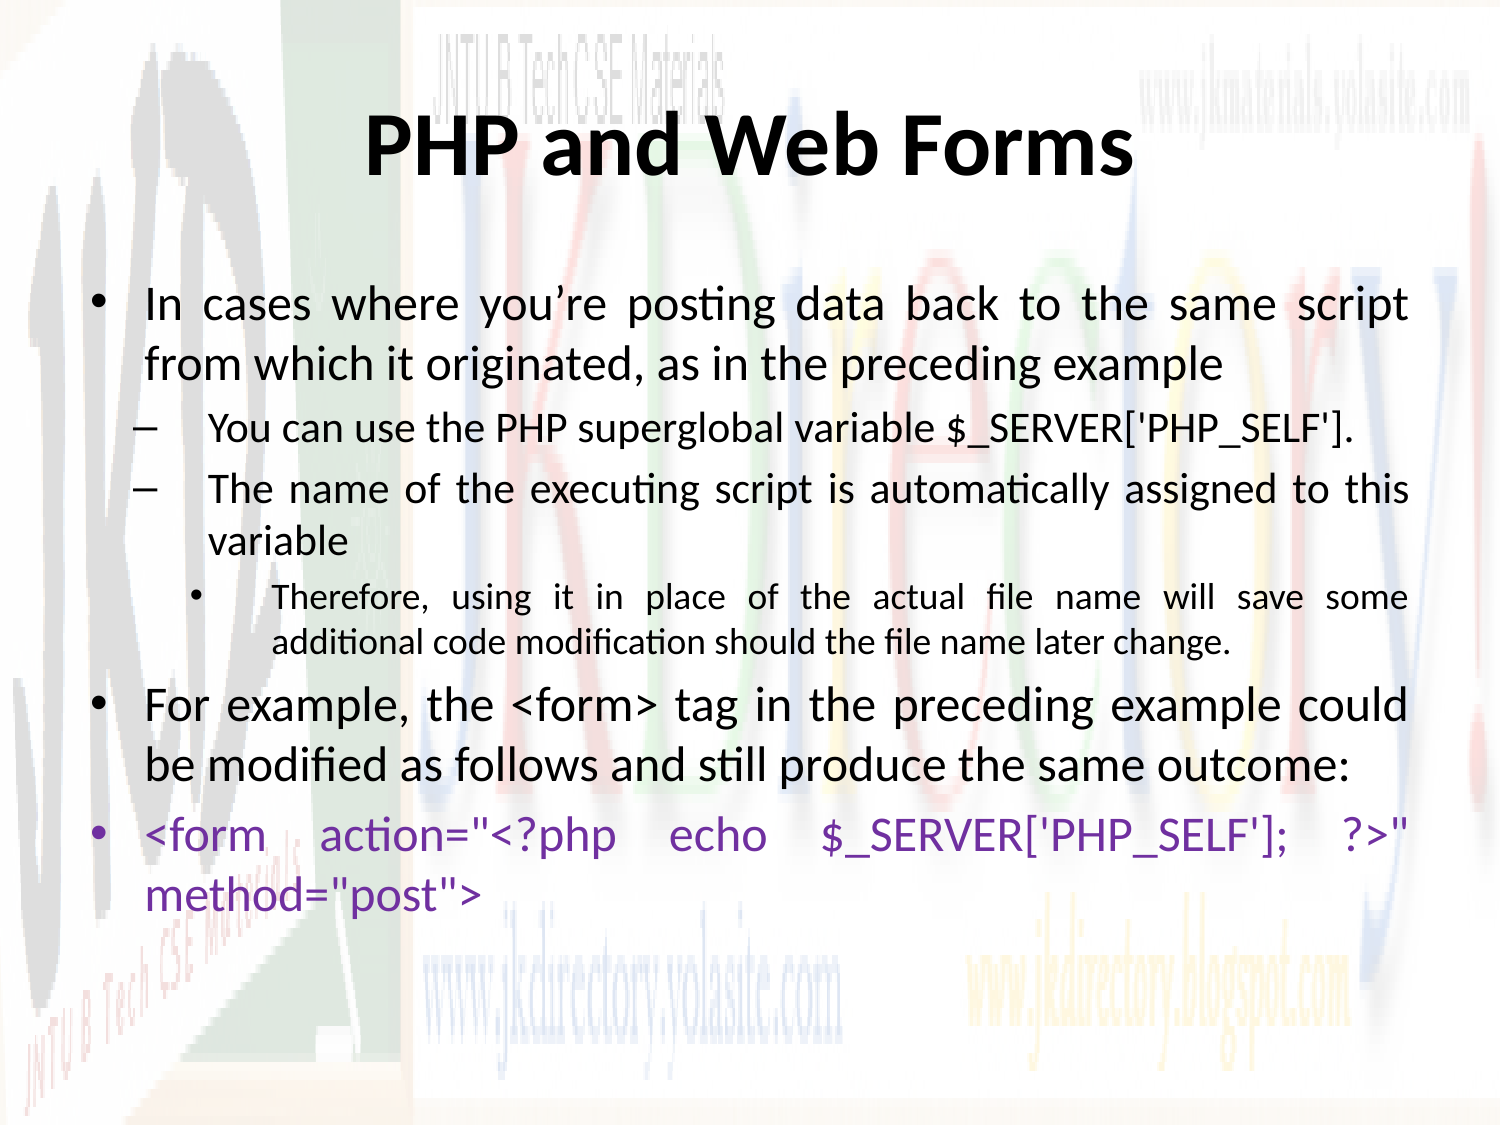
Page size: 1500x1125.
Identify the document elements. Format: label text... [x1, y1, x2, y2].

title PHP and Web Forms [75, 45, 1425, 233]
list In cases where you’re posting data back to the same script from which it originated, as in the preceding example You can use the PHP superglobal variable $_SERVER['PHP_SELF']. The name of the executing script is automatically assigned to this variable Therefore, using it in place of the actual file name will save some additional code modification should the file name later change. For example, the <form> tag in the preceding example could be modified as follows and still produce the same outcome: <form action="<?php echo $_SERVER['PHP_SELF']; ?>" method="post"> [75, 262, 1425, 1005]
